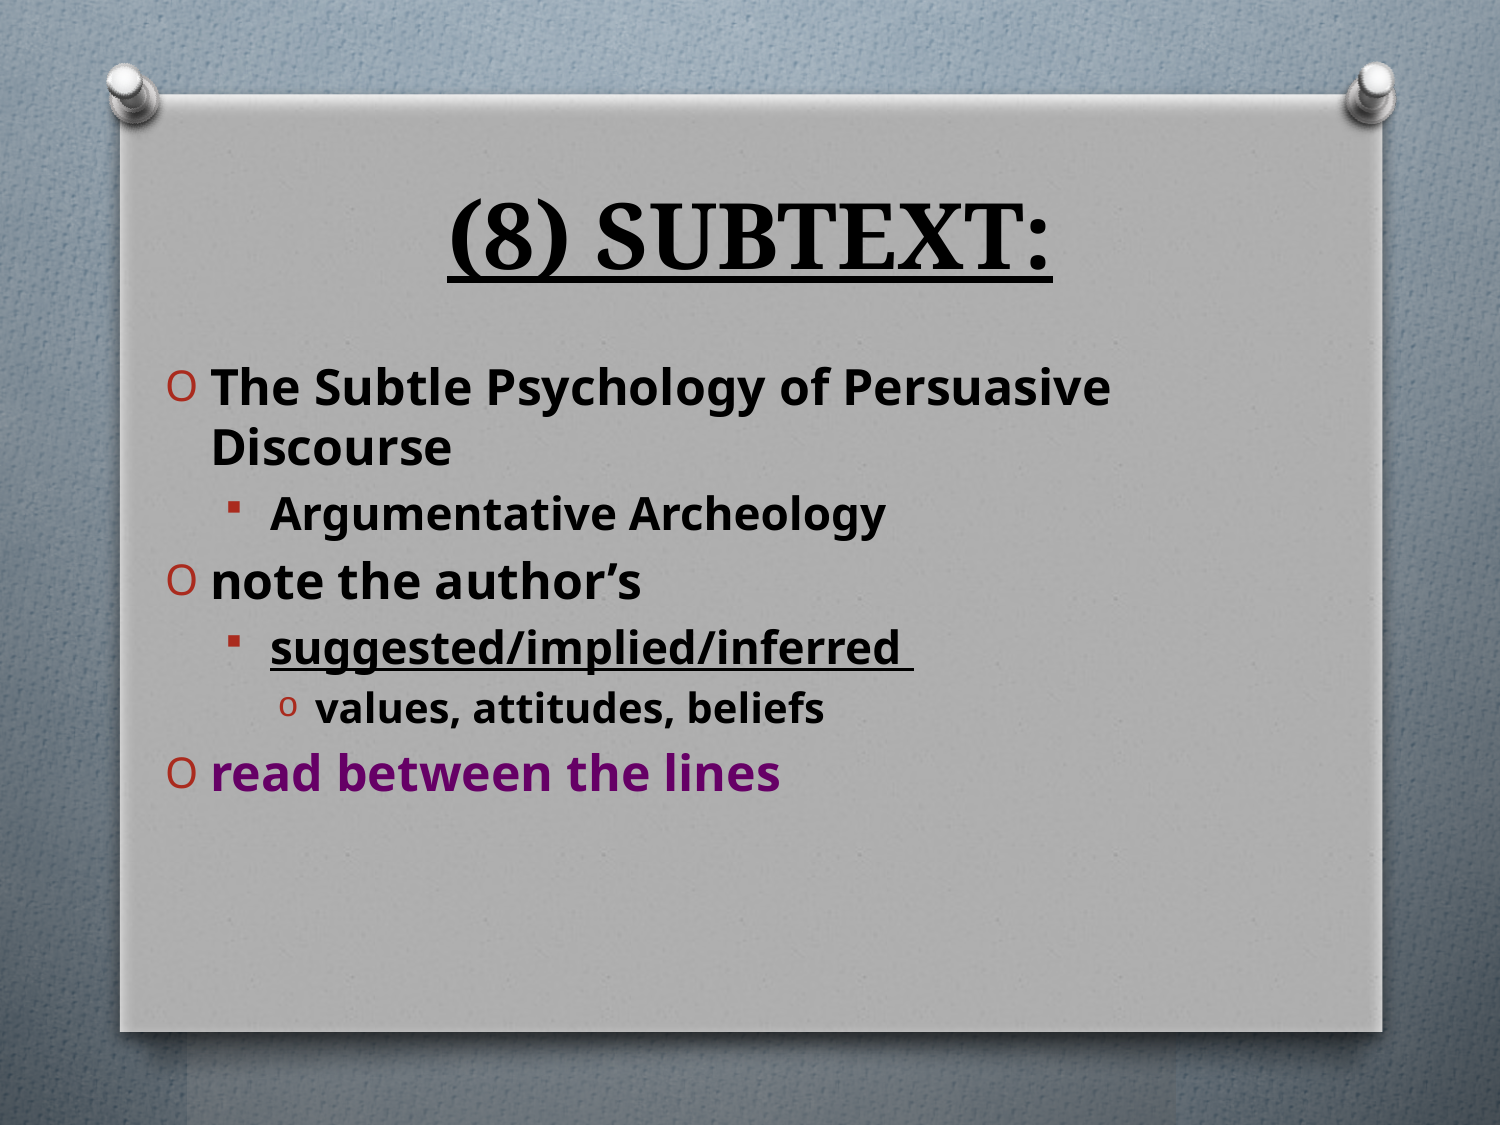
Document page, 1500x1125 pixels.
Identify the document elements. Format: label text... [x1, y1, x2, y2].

picture [1317, 35, 1439, 156]
picture [75, 29, 198, 149]
title (8) SUBTEXT: [150, 134, 1350, 332]
list The Subtle Psychology of Persuasive Discourse Argumentative Archeology note the author’s suggested/implied/inferred values, attitudes, beliefs read between the lines [150, 347, 1350, 1013]
